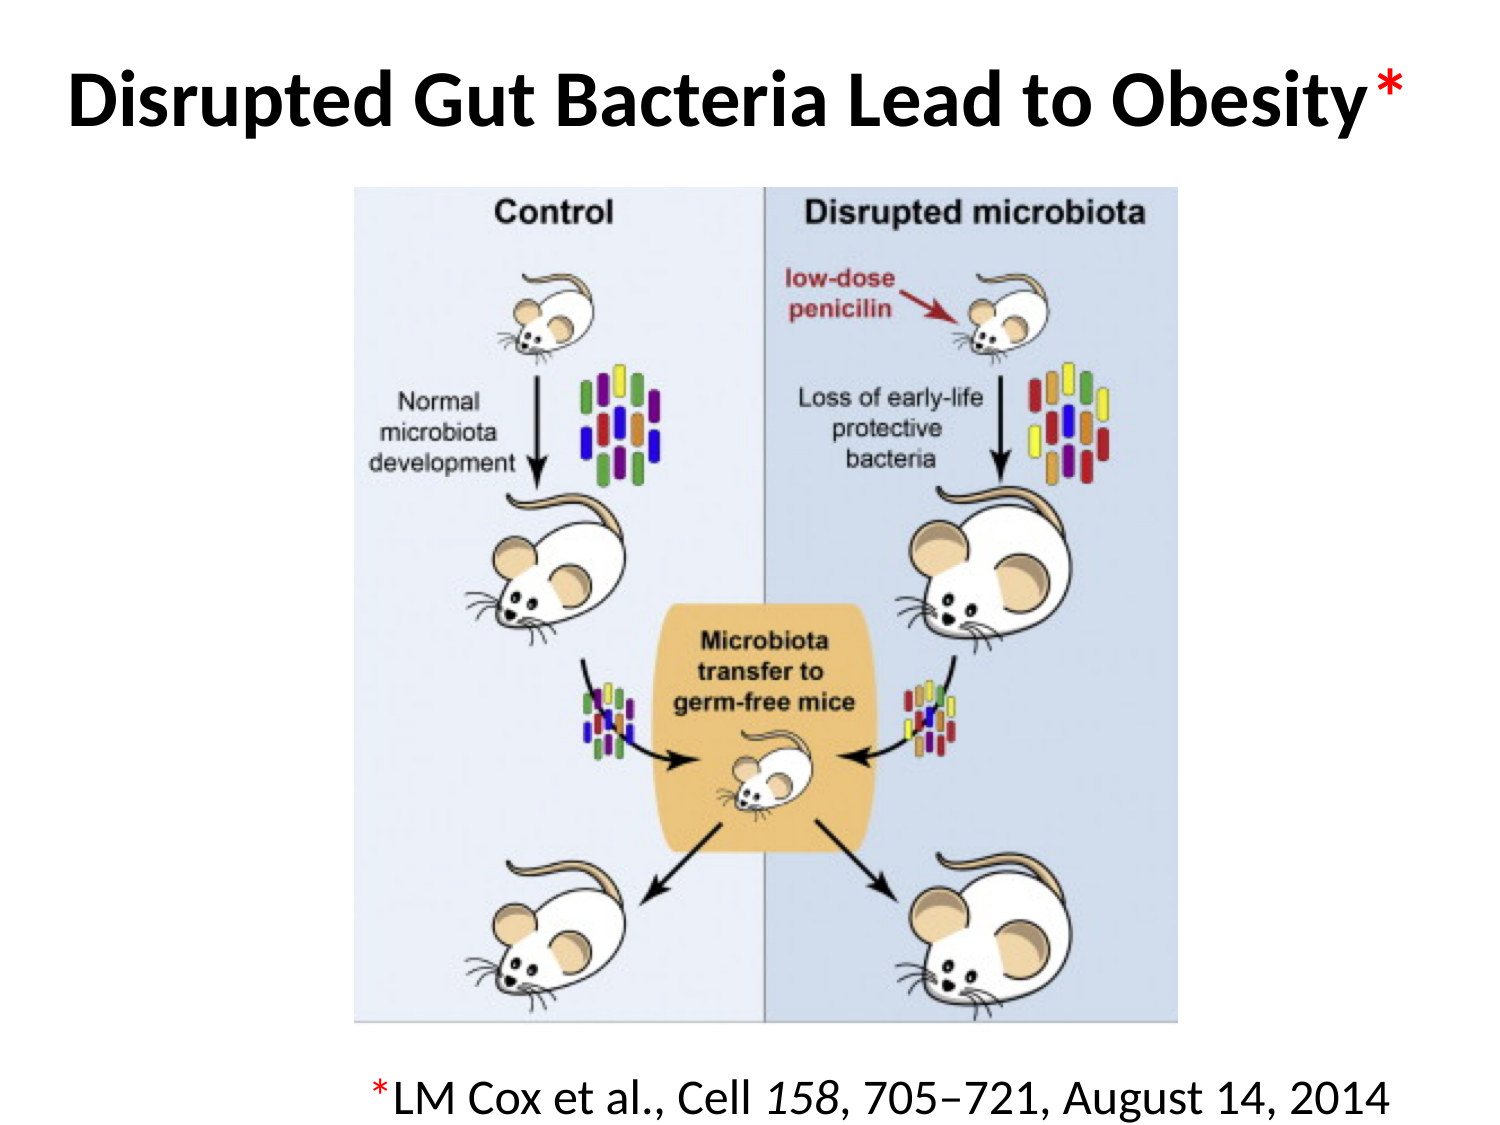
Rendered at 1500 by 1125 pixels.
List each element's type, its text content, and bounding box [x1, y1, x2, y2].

title Disrupted Gut Bacteria Lead to Obesity* [0, 0, 1479, 185]
text_box *LM Cox et al., Cell 158, 705–721, August 14, 2014 [353, 1056, 1417, 1125]
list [0, 187, 1500, 1031]
